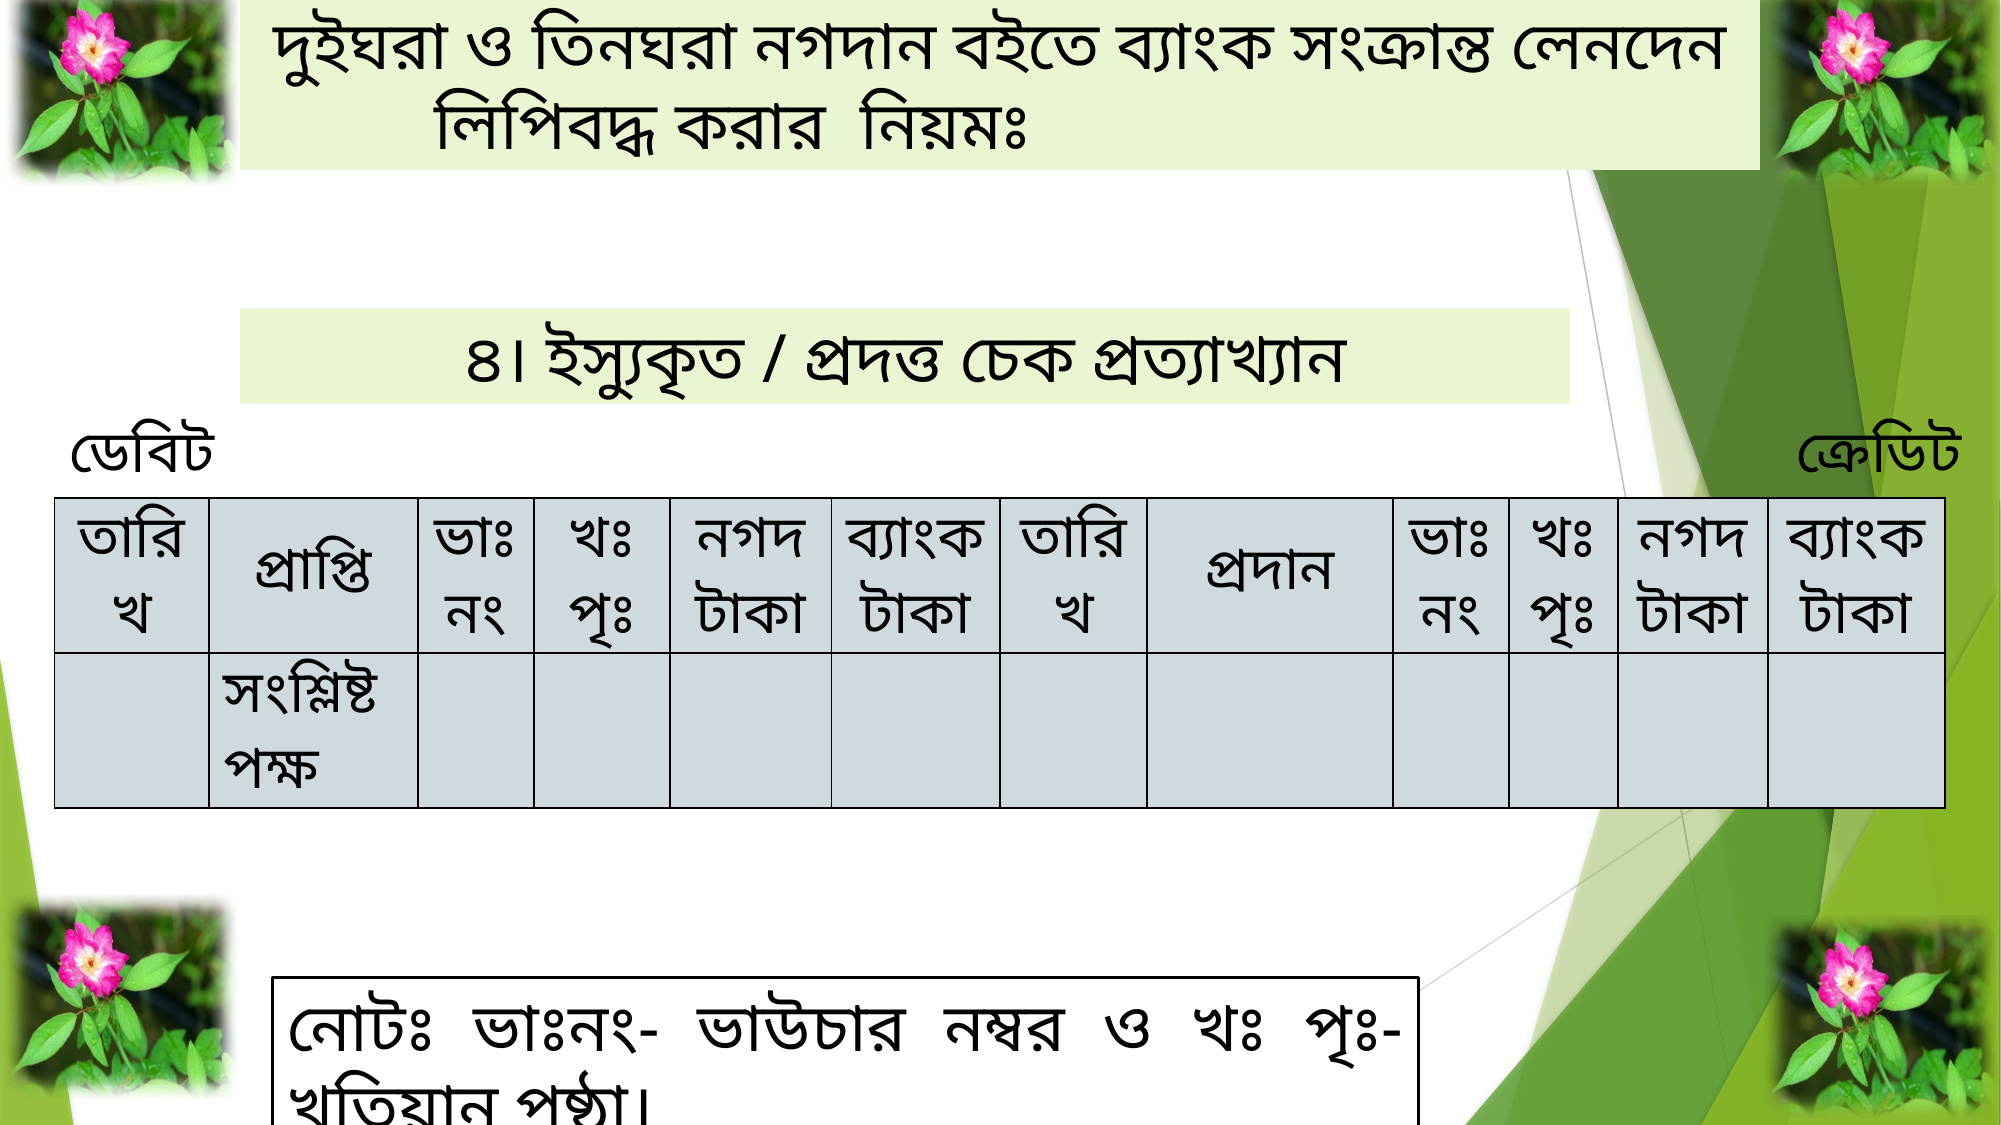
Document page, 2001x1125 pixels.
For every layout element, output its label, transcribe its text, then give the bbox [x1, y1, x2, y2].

table_cell [1001, 654, 1146, 807]
table_cell [535, 654, 669, 807]
table_cell [55, 654, 208, 807]
table_header তারিখ [55, 499, 208, 652]
table_header ব্যাংক টাকা [832, 499, 999, 652]
table_cell [1619, 654, 1767, 807]
table_header নগদ টাকা [1619, 499, 1767, 652]
table_cell [671, 654, 831, 807]
table_cell [1148, 654, 1392, 807]
table_header খঃপৃঃ [535, 499, 669, 652]
picture [1, 0, 243, 192]
table_cell সংশ্লিষ্ট পক্ষ [210, 654, 417, 807]
table_cell [1510, 654, 1617, 807]
table_header ভাঃ নং [1394, 499, 1508, 652]
text_box ৪। ইস্যুকৃত / প্রদত্ত চেক প্রত্যাখ্যান [240, 308, 1571, 404]
table_header প্রদান [1148, 499, 1392, 652]
table_header ভাঃ নং [419, 499, 533, 652]
text_box ক্রেডিট [1781, 406, 2000, 492]
table_header খঃপৃঃ [1510, 499, 1617, 652]
table_cell [832, 654, 999, 807]
table_cell [1769, 654, 1944, 807]
table_header ব্যাংক টাকা [1769, 499, 1944, 652]
text_box নোটঃ ভাঃনং- ভাউচার নম্বর ও খঃ পৃঃ- খতিয়ান পৃষ্ঠা। [271, 976, 1420, 1125]
picture [0, 888, 241, 1104]
text_box ডেবিট [54, 406, 273, 492]
table_cell [419, 654, 533, 807]
table_header নগদ টাকা [671, 499, 831, 652]
table_header তারিখ [1001, 499, 1146, 652]
picture [1761, 0, 2000, 192]
text_box দুইঘরা ও তিনঘরা নগদান বইতে ব্যাংক সংক্রান্ত লেনদেন লিপিবদ্ধ করার নিয়মঃ [247, 0, 1757, 170]
table_cell [1394, 654, 1508, 807]
table_header প্রাপ্তি [210, 499, 417, 652]
picture [1759, 909, 2000, 1125]
